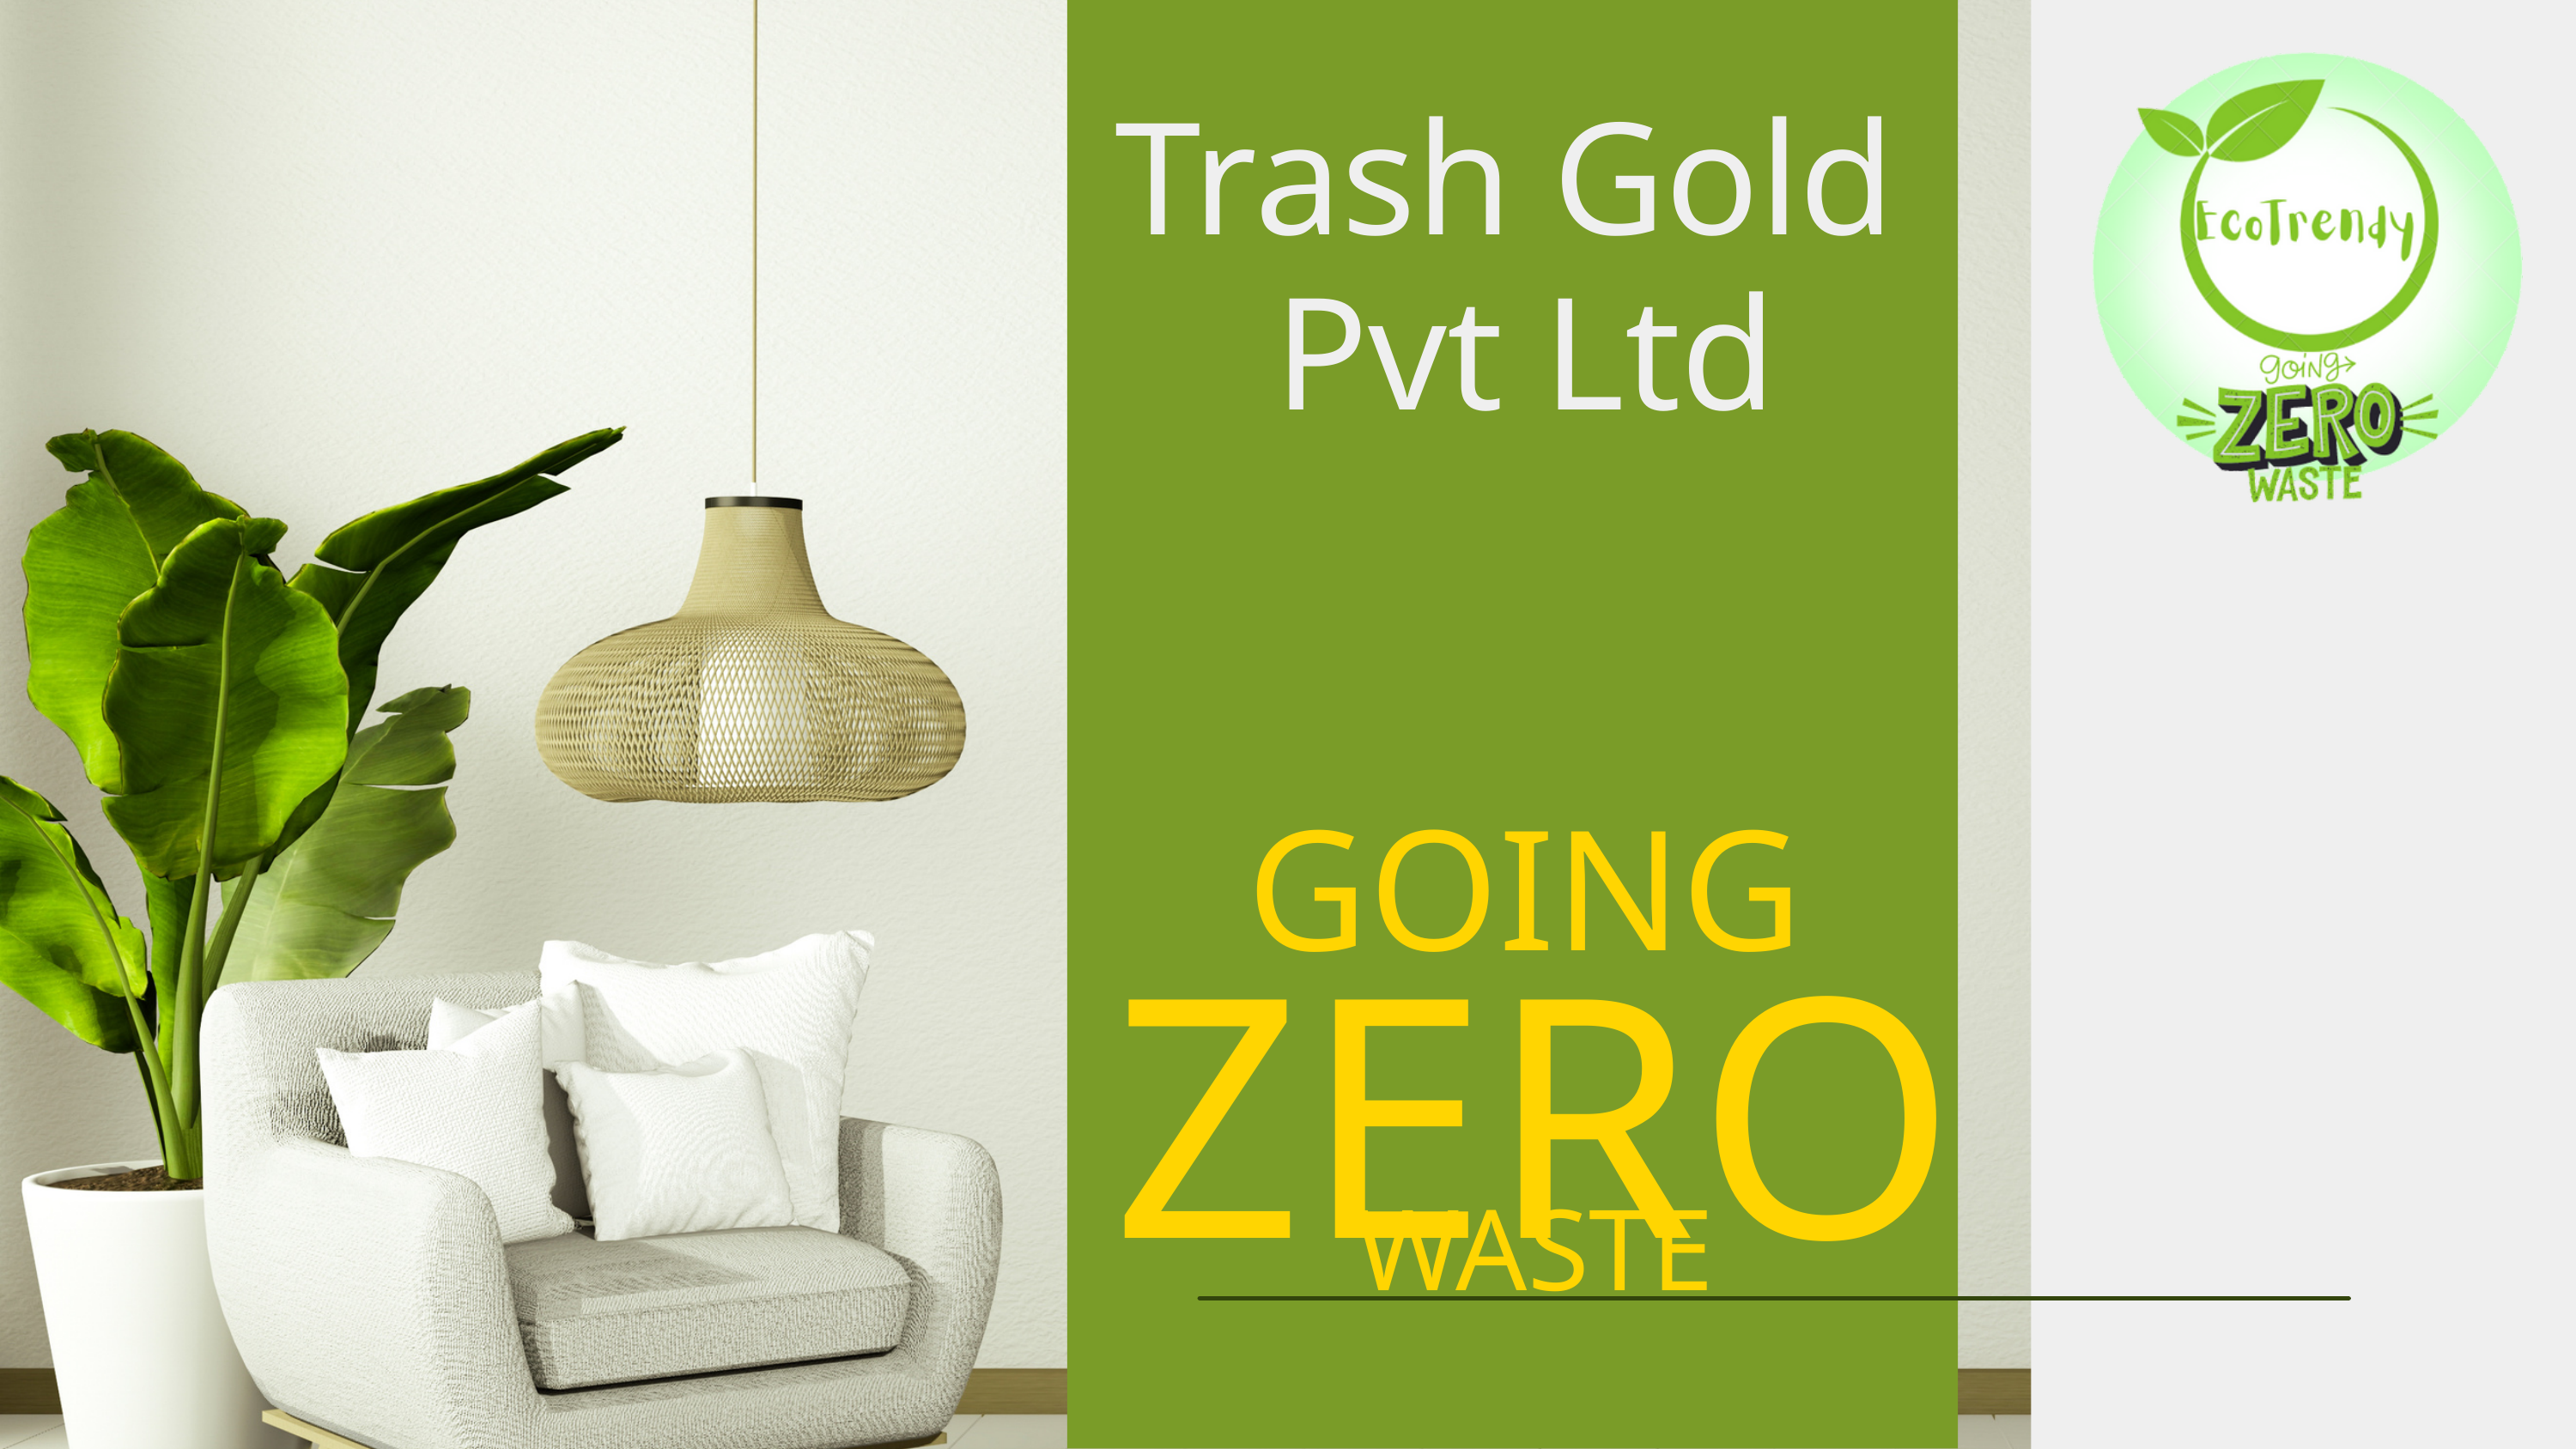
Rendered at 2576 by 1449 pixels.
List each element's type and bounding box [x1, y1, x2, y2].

text_box [0, 0, 2032, 1449]
picture [2039, 0, 2576, 537]
text_box [742, 771, 2309, 1449]
text_box [1008, 584, 2063, 768]
